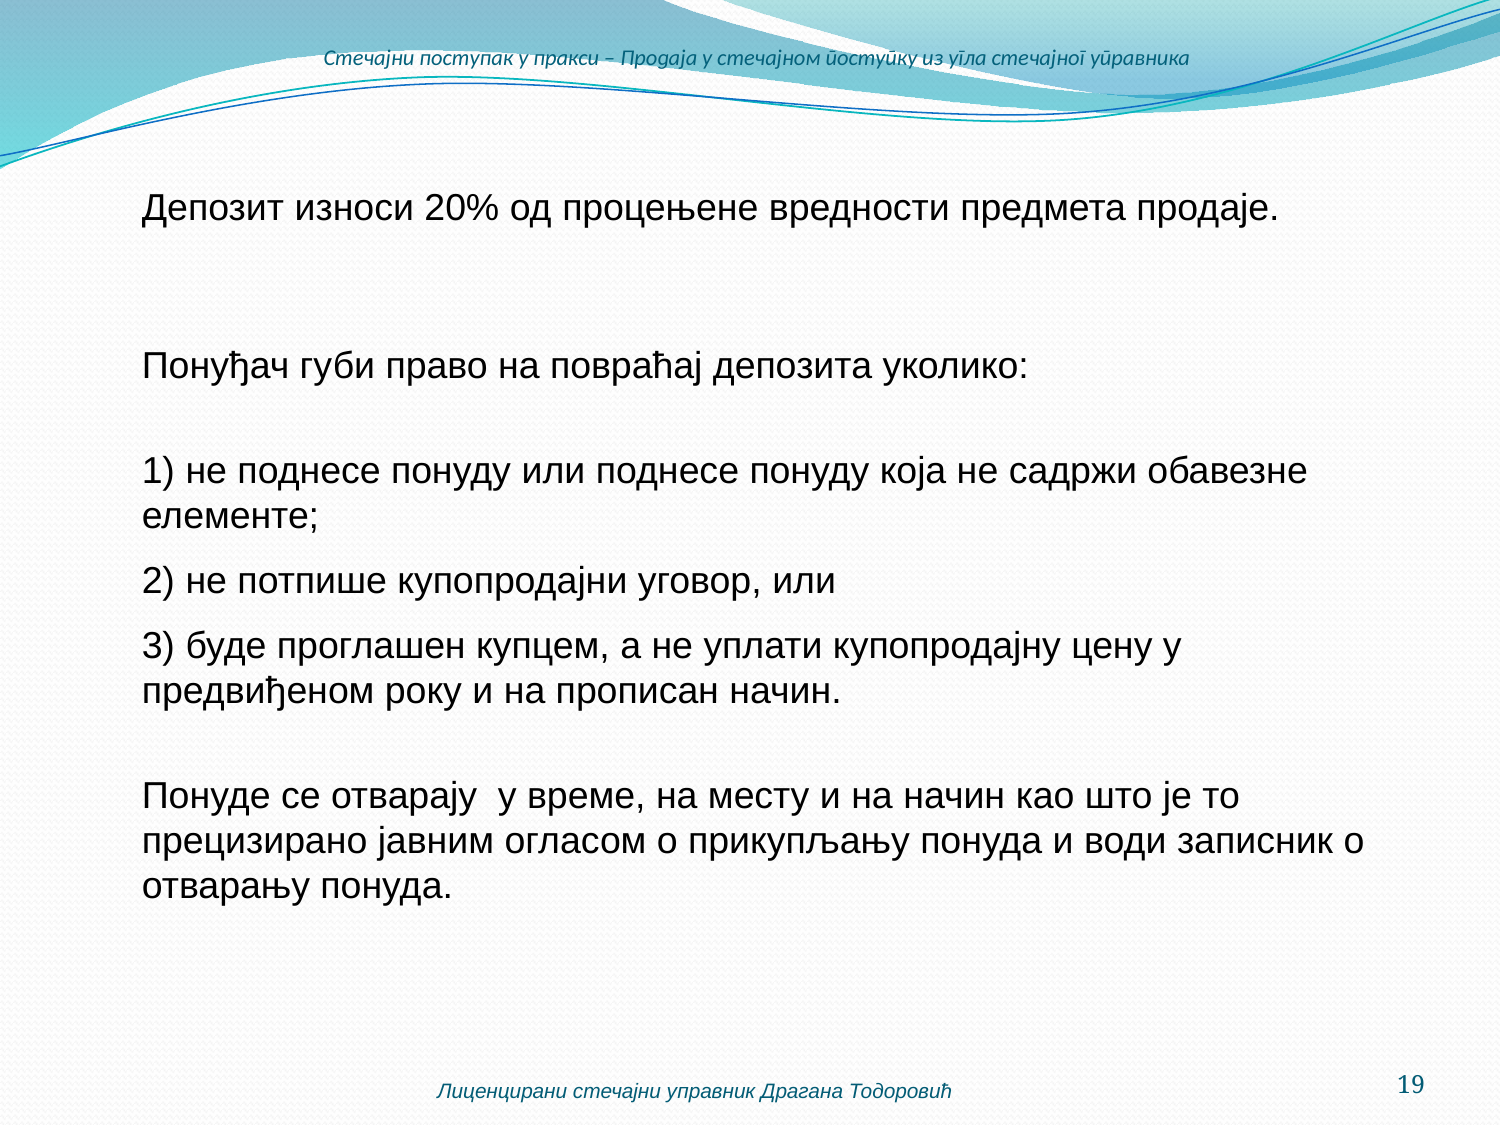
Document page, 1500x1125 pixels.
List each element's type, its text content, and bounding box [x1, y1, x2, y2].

list Депозит износи 20% од процењене вредности предмета продаје. Понуђач губи право на повраћај депозита уколико: 1) не поднесе понуду или поднесе понуду која не садржи обавезне елементе; 2) не потпише купопродајни уговор, или 3) буде проглашен купцем, а не уплати купопродајну цену у предвиђеном року и на прописан начин. Понуде се отварају у време, на месту и на начин као што је то прецизирано јавним огласом о прикупљању понуда и води записник о отварању понуда. [82, 175, 1432, 1032]
title Стечајни поступак у пракси – Продаја у стечајном поступку из угла стечајног управника [82, 35, 1432, 71]
footer Лиценцирани стечајни управник Драгана Тодоровић [437, 1042, 988, 1103]
slide_number 19 [1299, 1042, 1425, 1103]
